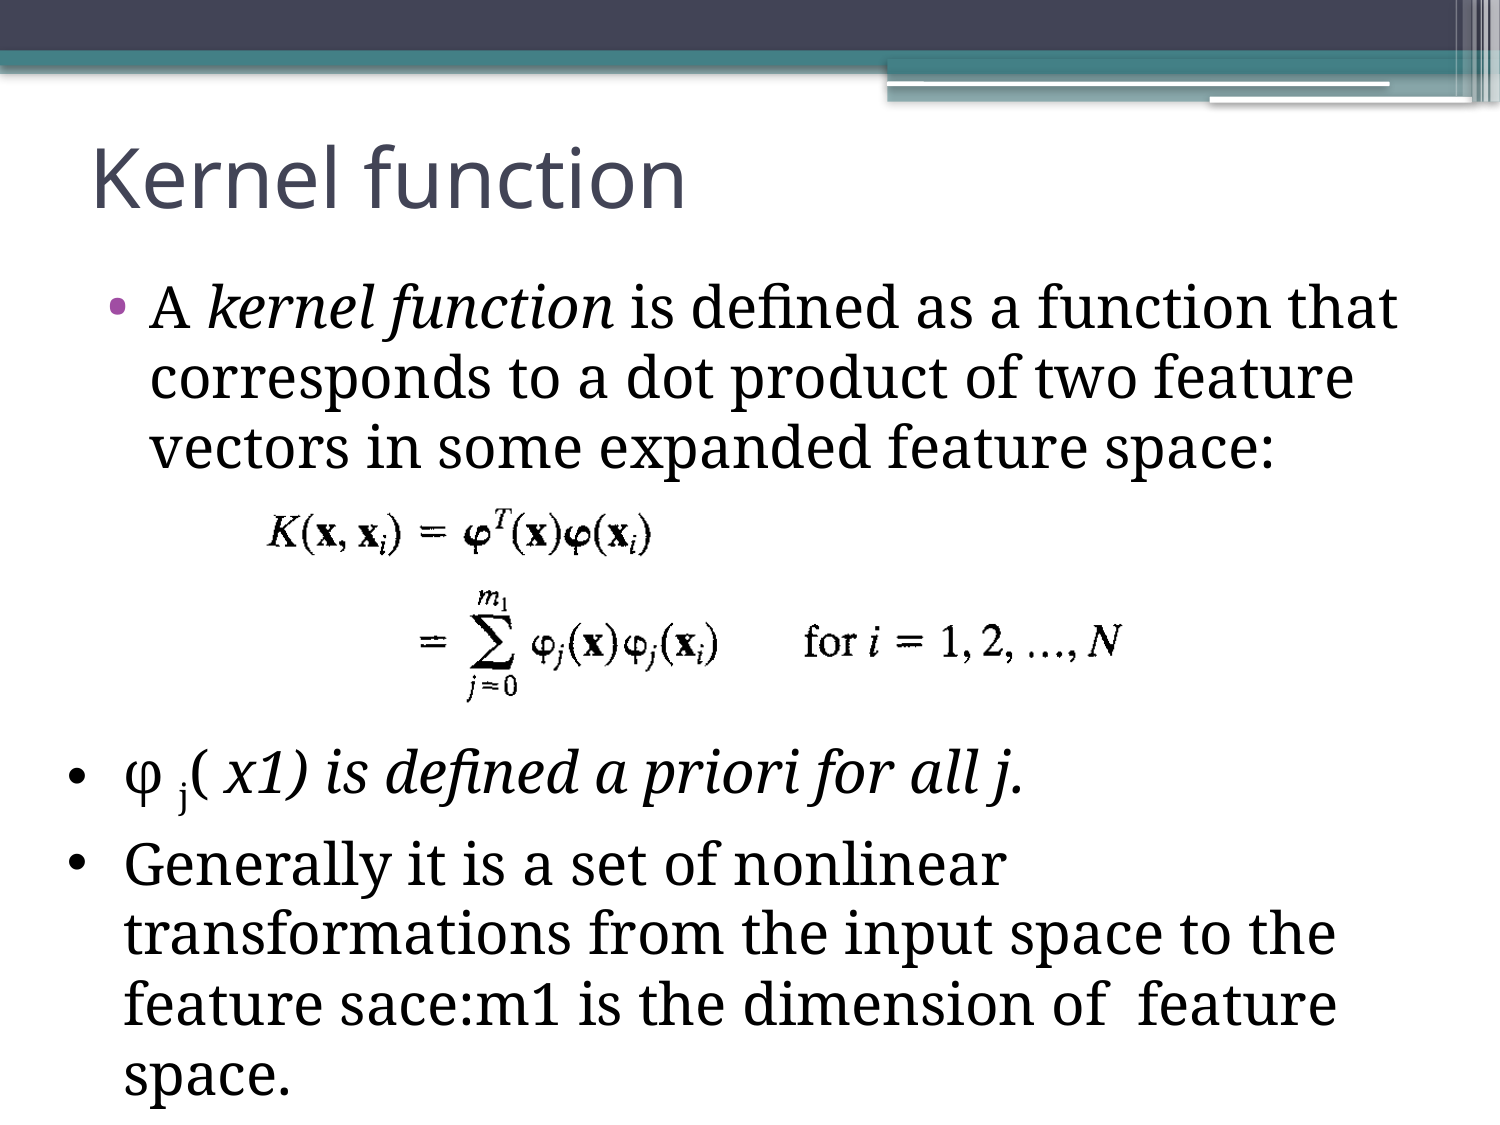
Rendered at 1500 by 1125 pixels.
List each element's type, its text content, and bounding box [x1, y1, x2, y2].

list A kernel function is defined as a function that corresponds to a dot product of two feature vectors in some expanded feature space: [75, 262, 1425, 563]
picture [237, 499, 1202, 713]
text_box φ j( x1) is defined a priori for all j. Generally it is a set of nonlinear transformations from the input space to the feature sace:m1 is the dimension of feature space. [52, 728, 1453, 1115]
title Kernel function [75, 87, 1425, 262]
